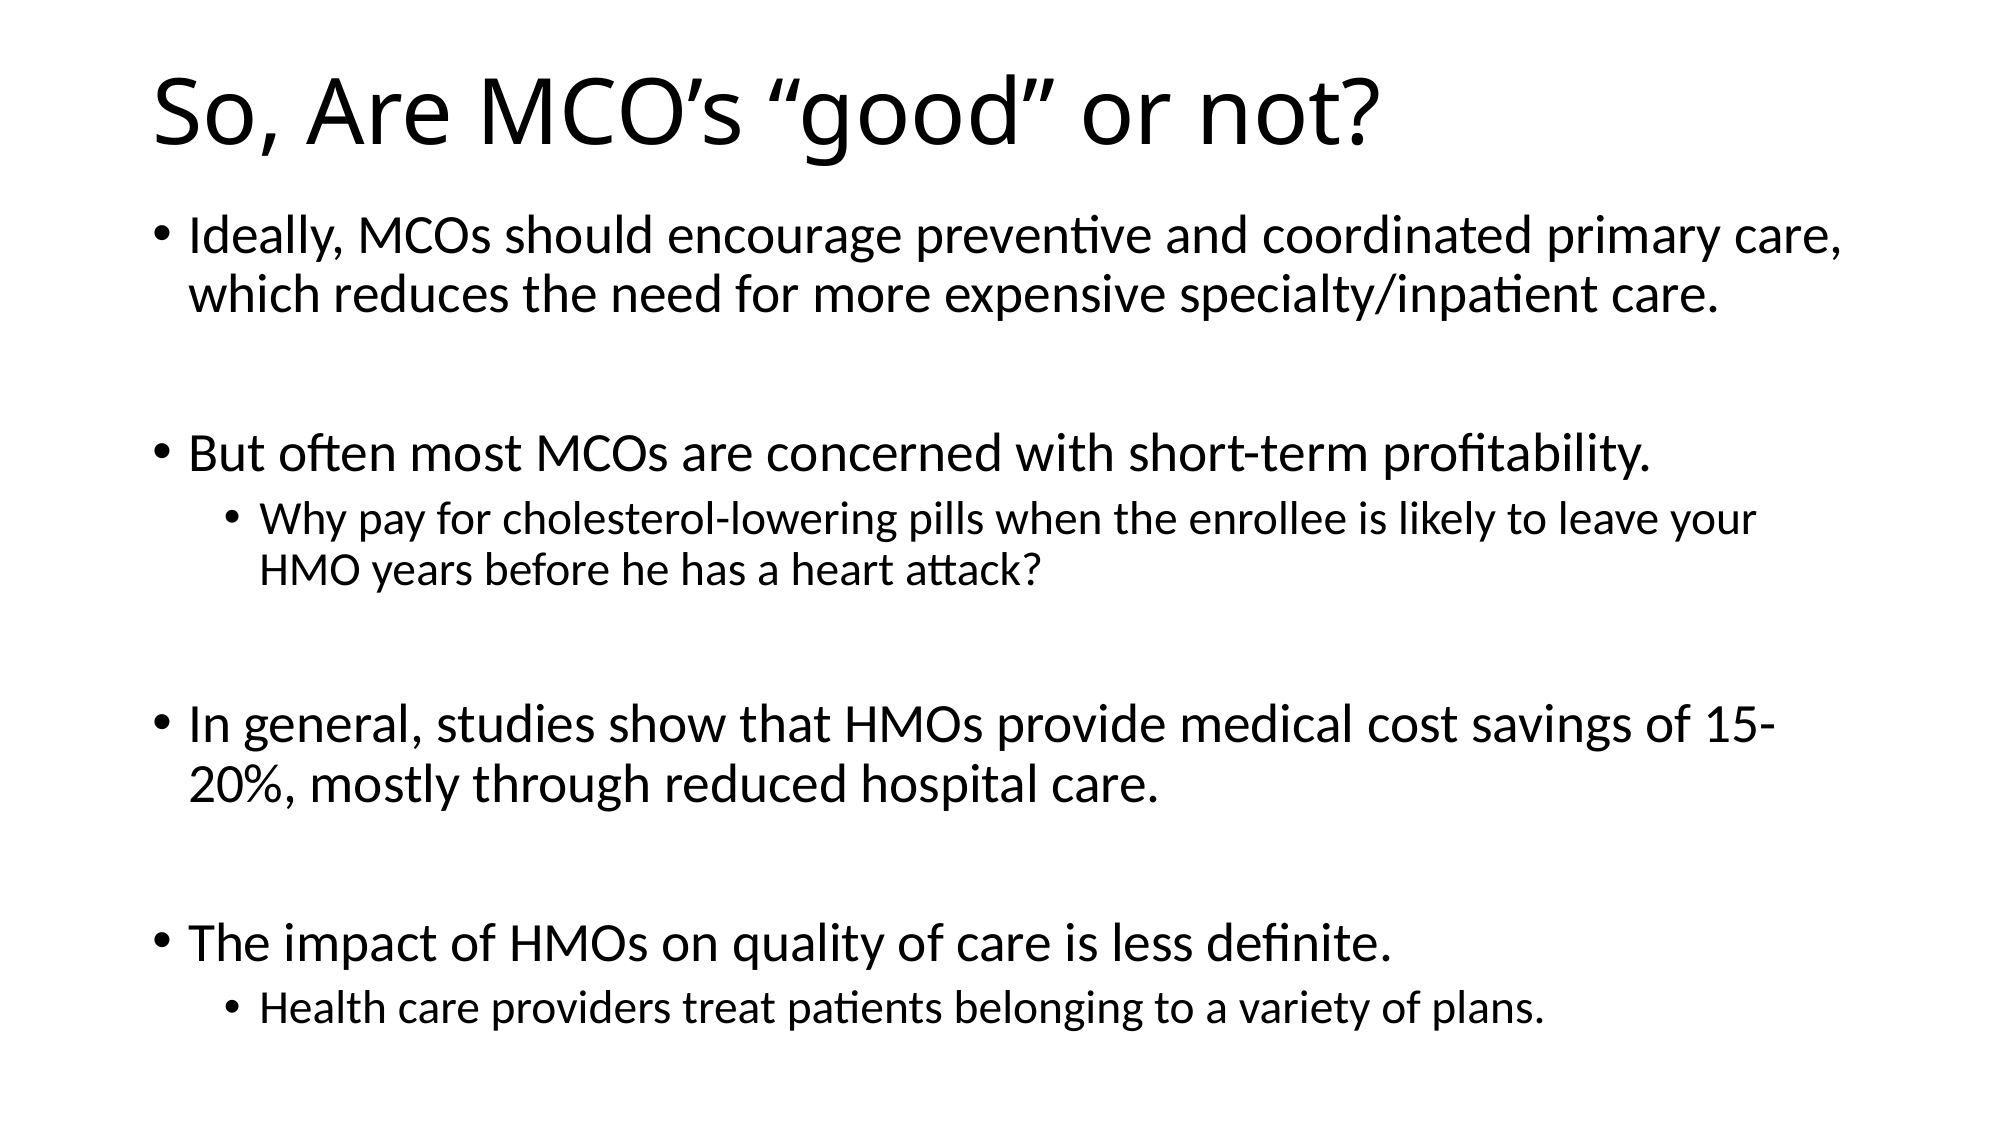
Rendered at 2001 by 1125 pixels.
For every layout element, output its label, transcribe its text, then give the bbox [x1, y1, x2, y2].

title So, Are MCO’s “good” or not? [137, 32, 1863, 197]
list Ideally, MCOs should encourage preventive and coordinated primary care, which reduces the need for more expensive specialty/inpatient care. But often most MCOs are concerned with short-term profitability. Why pay for cholesterol-lowering pills when the enrollee is likely to leave your HMO years before he has a heart attack? In general, studies show that HMOs provide medical cost savings of 15-20%, mostly through reduced hospital care. The impact of HMOs on quality of care is less definite. Health care providers treat patients belonging to a variety of plans. [137, 197, 1863, 1075]
